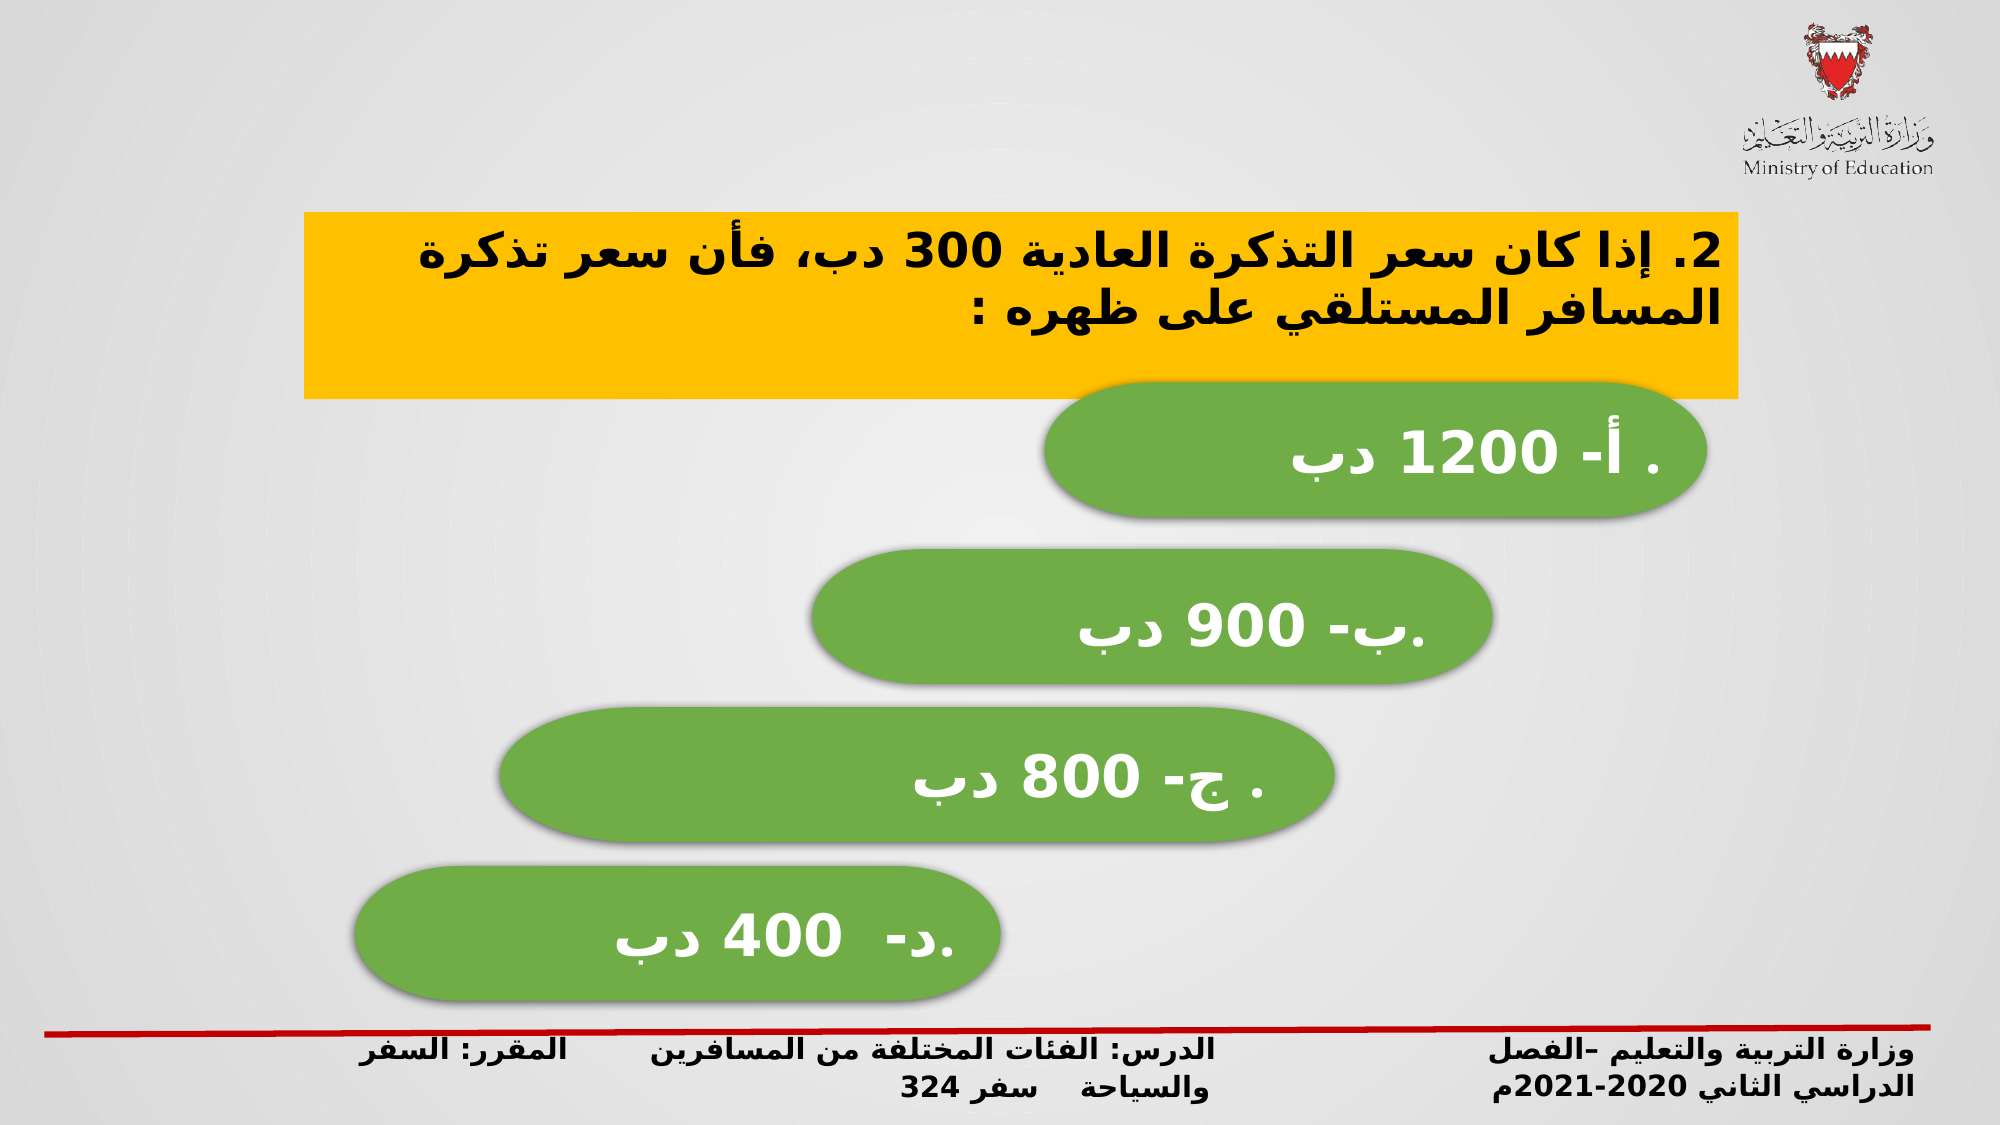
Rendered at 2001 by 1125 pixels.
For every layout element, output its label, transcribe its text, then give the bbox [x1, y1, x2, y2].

text_box ج- 800 دب . [499, 707, 1335, 842]
text_box الدرس: الفئات المختلفة من المسافرين المقرر: السفر والسياحة سفر 324 [244, 1039, 1233, 1092]
text_box وزارة التربية والتعليم –الفصل الدراسي الثاني 2020-2021م [1369, 1035, 1931, 1097]
picture [1705, 0, 1976, 208]
text_box د- 400 دب. [354, 865, 1001, 1001]
text_box أ- 1200 دب . [1044, 382, 1708, 518]
text_box 2. إذا كان سعر التذكرة العادية 300 دب، فأن سعر تذكرة المسافر المستلقي على ظهره : [304, 212, 1739, 400]
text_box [44, 1027, 1931, 1035]
text_box ب- 900 دب. [812, 549, 1493, 684]
